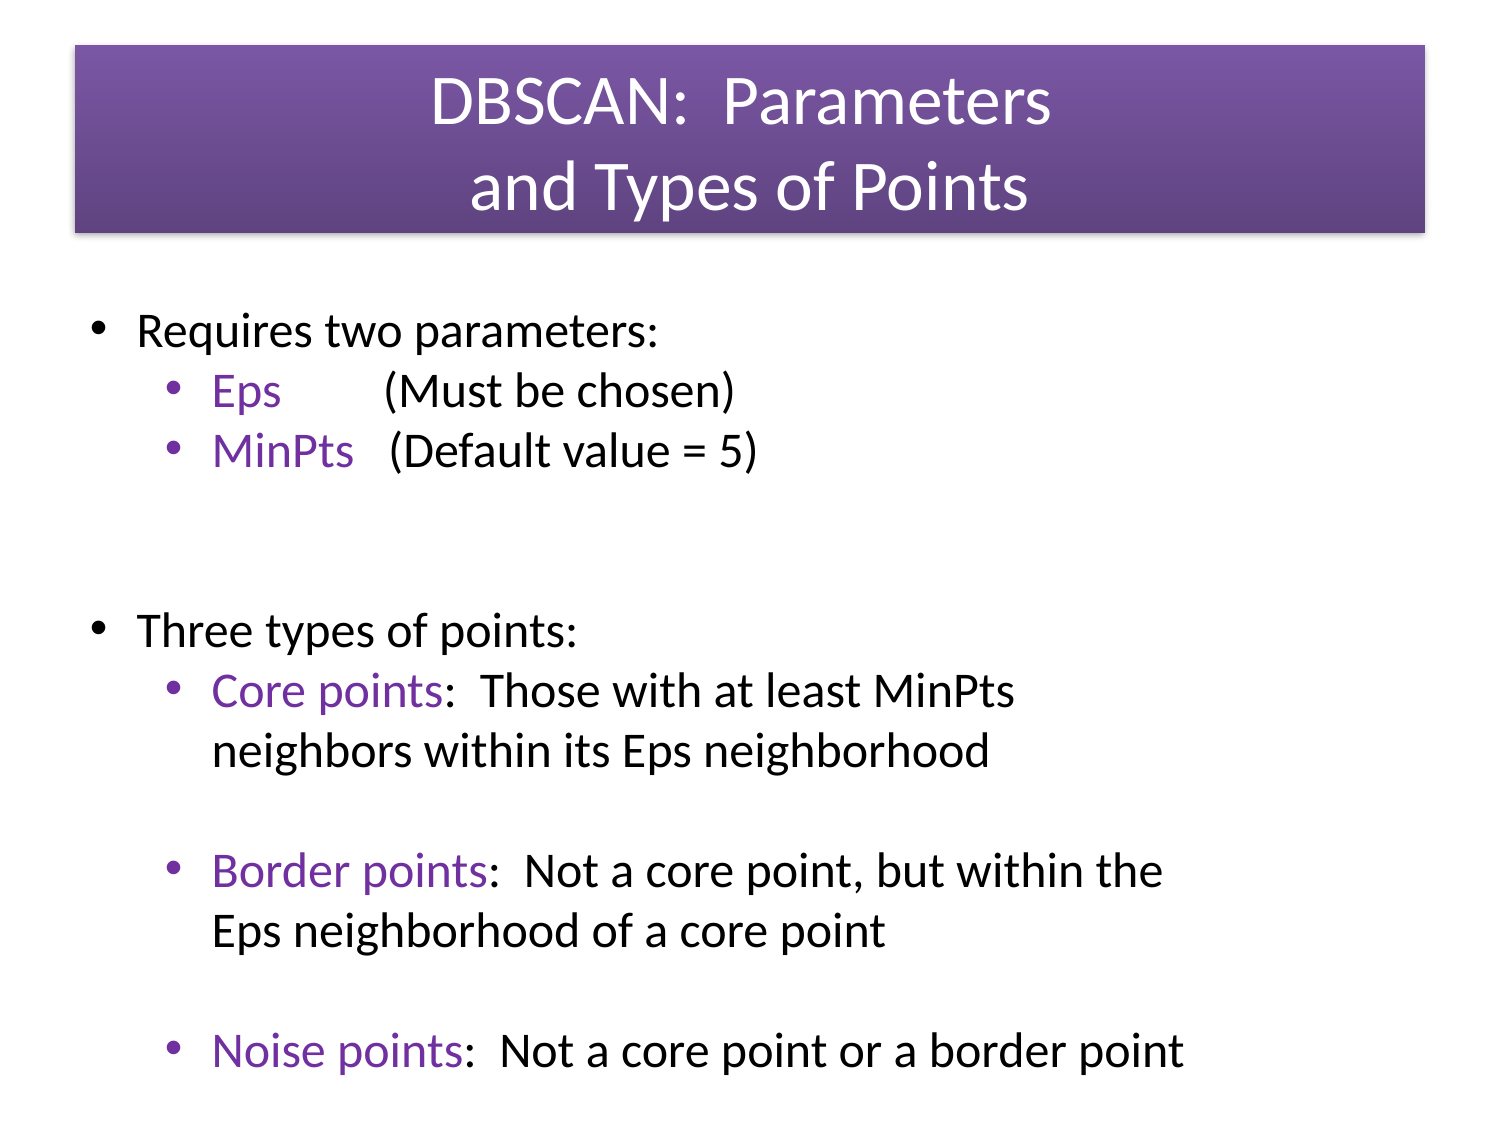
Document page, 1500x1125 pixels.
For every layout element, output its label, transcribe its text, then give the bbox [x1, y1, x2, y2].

title DBSCAN: Parameters and Types of Points [75, 45, 1425, 233]
text_box Requires two parameters: Eps (Must be chosen) MinPts (Default value = 5) Three types of points: Core points: Those with at least MinPts neighbors within its Eps neighborhood Border points: Not a core point, but within the Eps neighborhood of a core point Noise points: Not a core point or a border point [75, 289, 1235, 1085]
